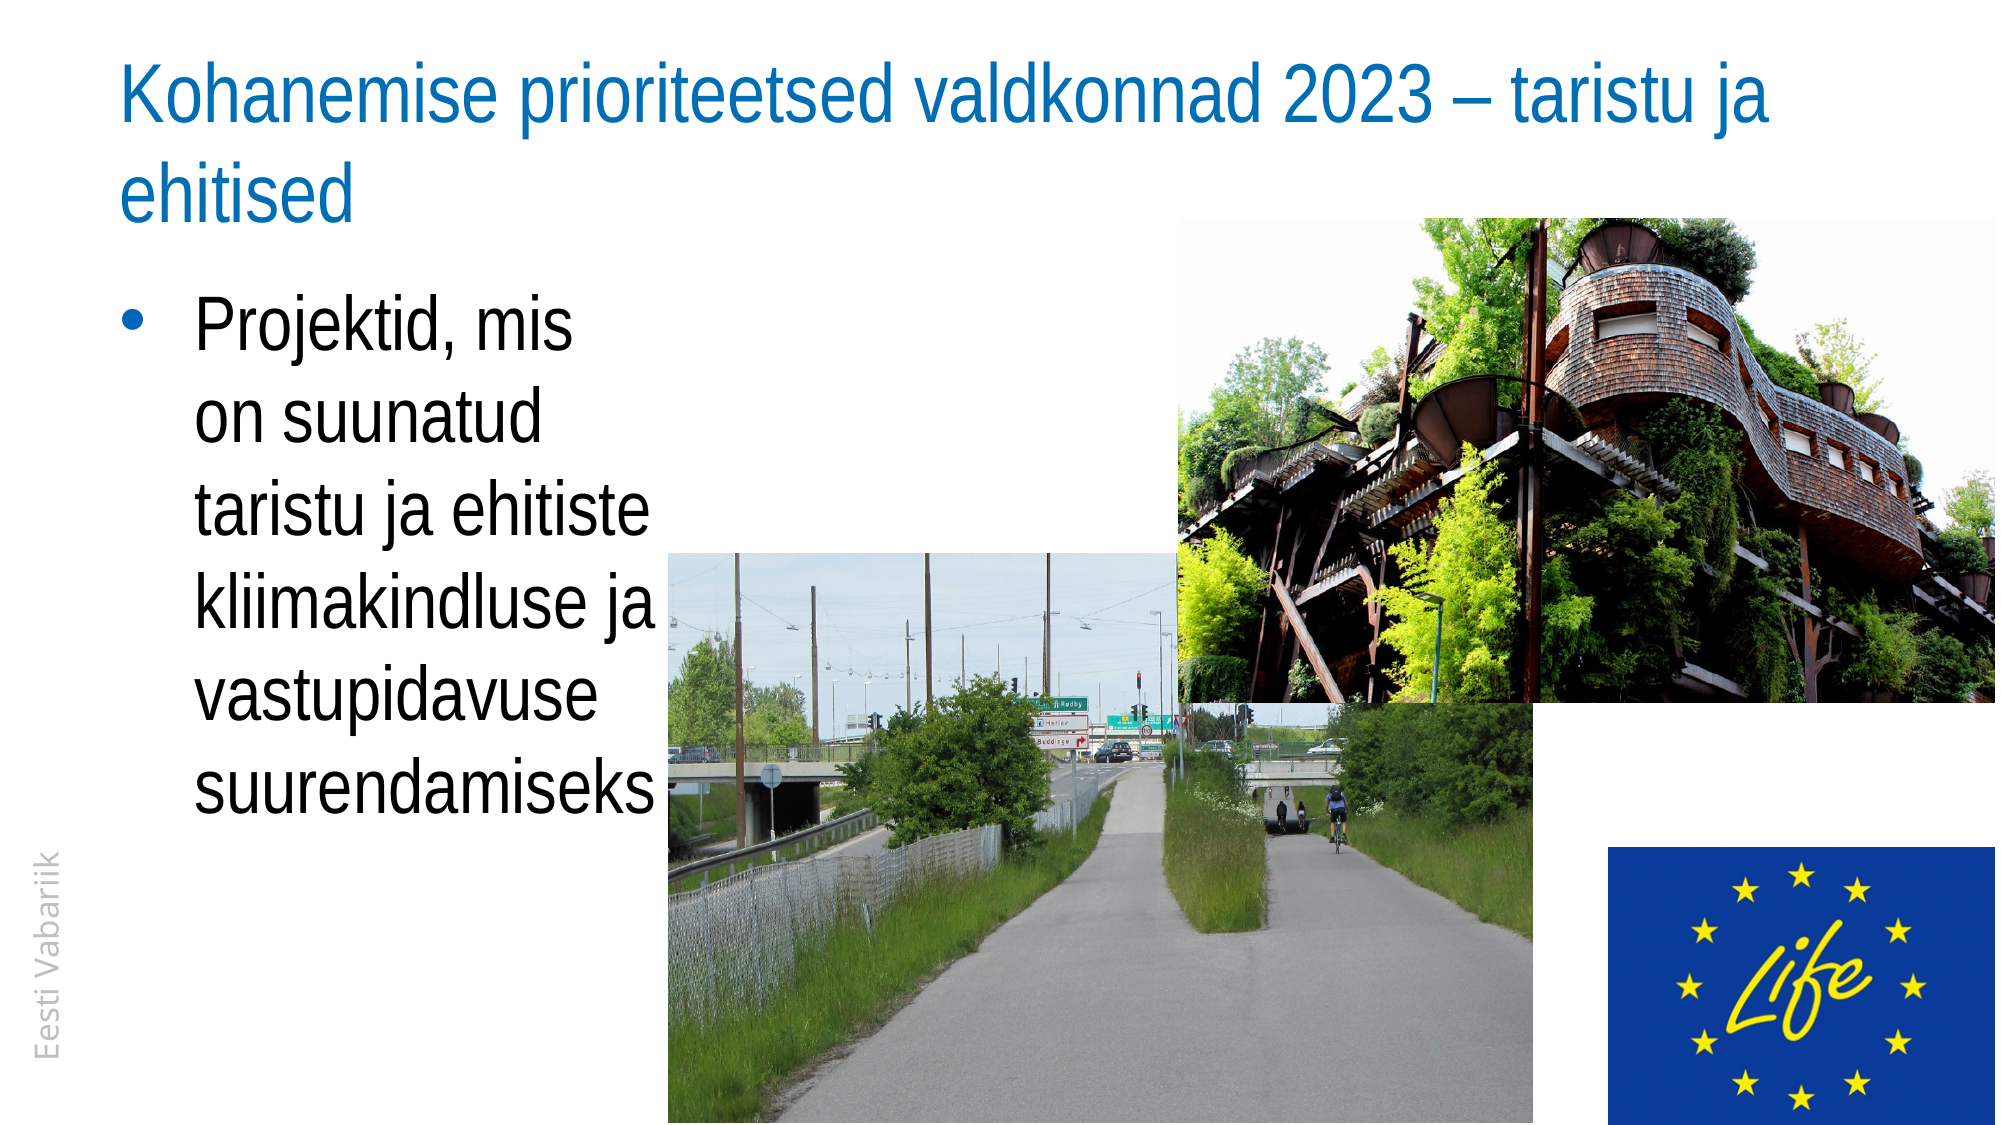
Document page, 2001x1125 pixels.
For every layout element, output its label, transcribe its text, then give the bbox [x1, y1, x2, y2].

title Kohanemise prioriteetsed valdkonnad 2023 – taristu ja ehitised [99, 45, 1970, 233]
list Projektid, mis on suunatud taristu ja ehitiste kliimakindluse ja vastupidavuse suurendamiseks [99, 262, 680, 1042]
picture [1608, 846, 1995, 1125]
picture [668, 218, 1995, 1123]
